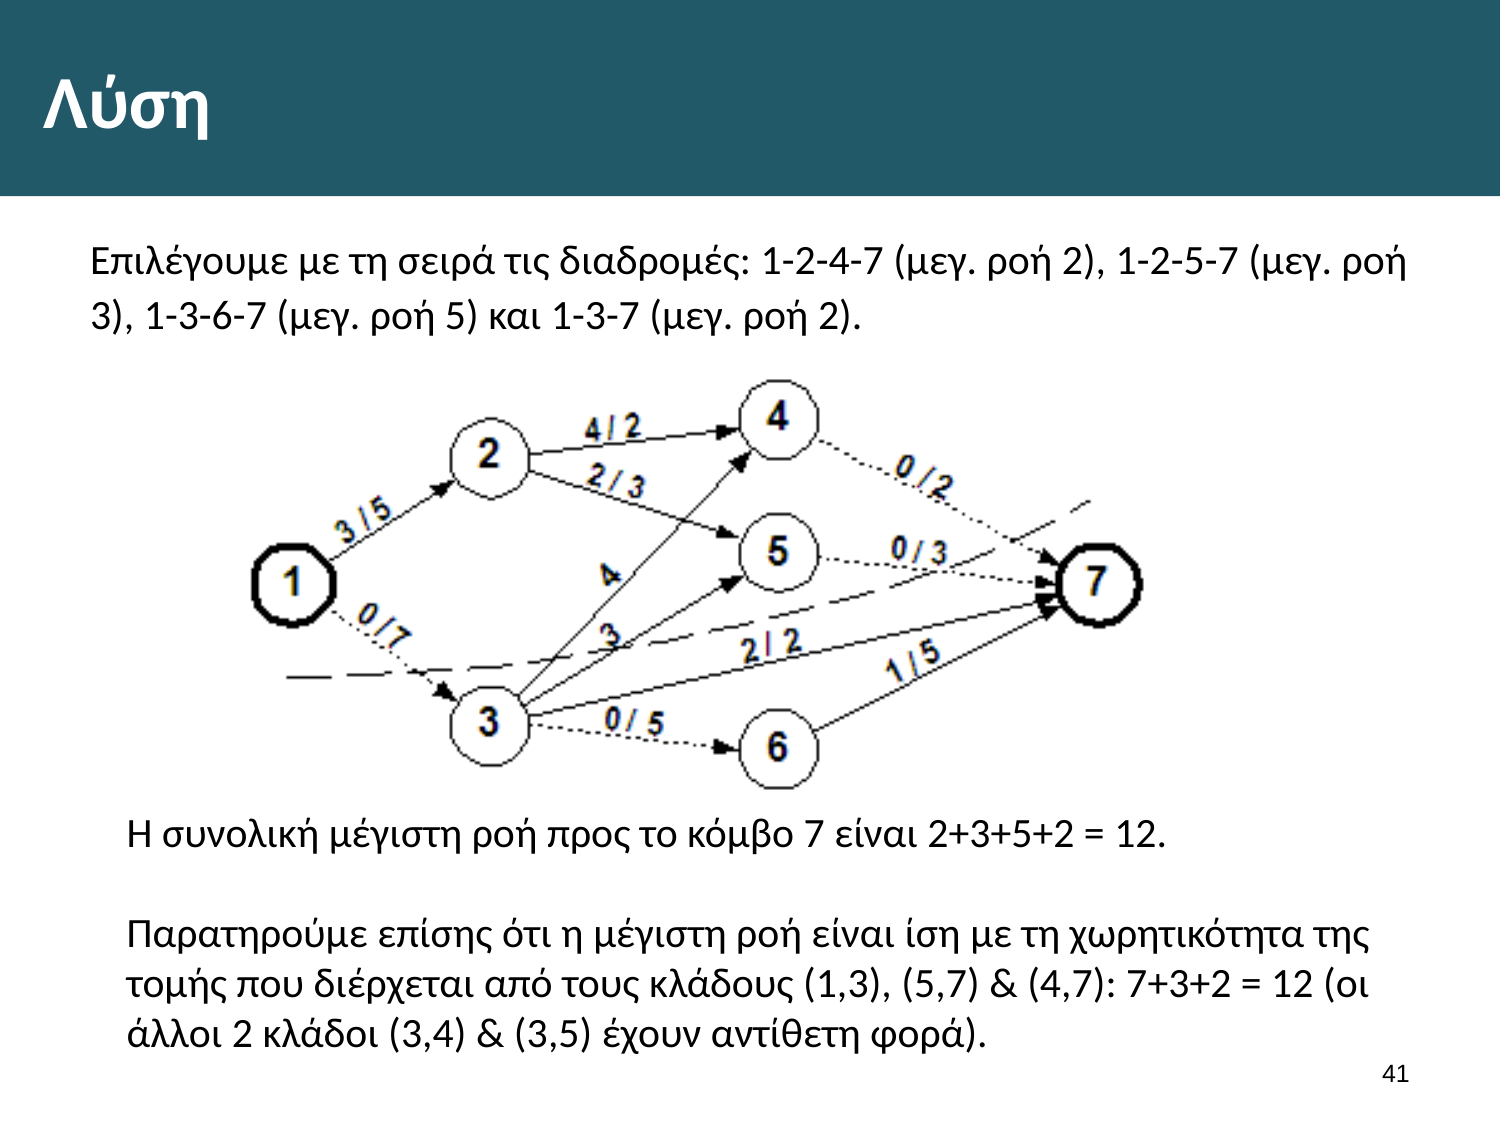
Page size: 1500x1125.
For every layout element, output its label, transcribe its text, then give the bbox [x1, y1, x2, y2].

list Επιλέγουμε με τη σειρά τις διαδρομές: 1-2-4-7 (μεγ. ροή 2), 1-2-5-7 (μεγ. ροή 3), 1-3-6-7 (μεγ. ροή 5) και 1-3-7 (μεγ. ροή 2). [75, 219, 1425, 374]
picture [241, 373, 1149, 795]
title Λύση [0, 0, 1500, 197]
text_box Η συνολική μέγιστη ροή προς το κόμβο 7 είναι 2+3+5+2 = 12. Παρατηρούμε επίσης ότι η μέγιστη ροή είναι ίση με τη χωρητικότητα της τομής που διέρχεται από τους κλάδους (1,3), (5,7) & (4,7): 7+3+2 = 12 (οι άλλοι 2 κλάδοι (3,4) & (3,5) έχουν αντίθετη φορά). [111, 798, 1412, 1064]
slide_number 40 [1074, 1042, 1425, 1103]
